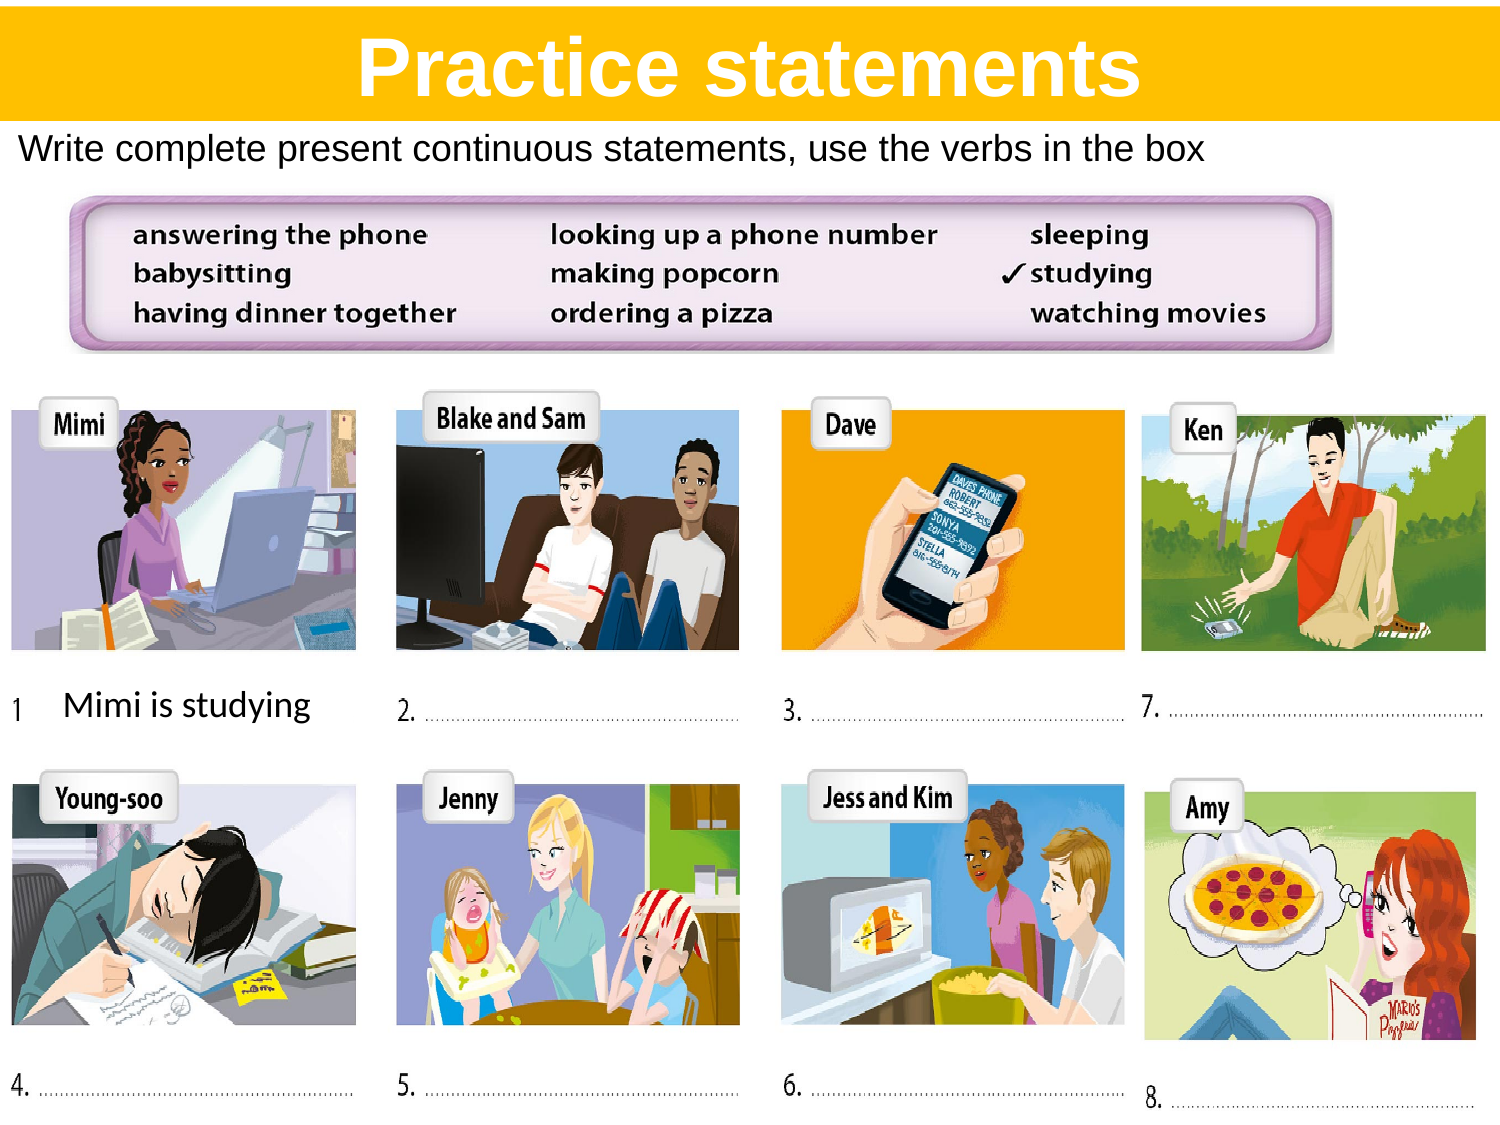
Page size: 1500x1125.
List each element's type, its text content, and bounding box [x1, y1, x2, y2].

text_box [3, 116, 1500, 1125]
text_box Practice statements [0, 6, 1500, 121]
